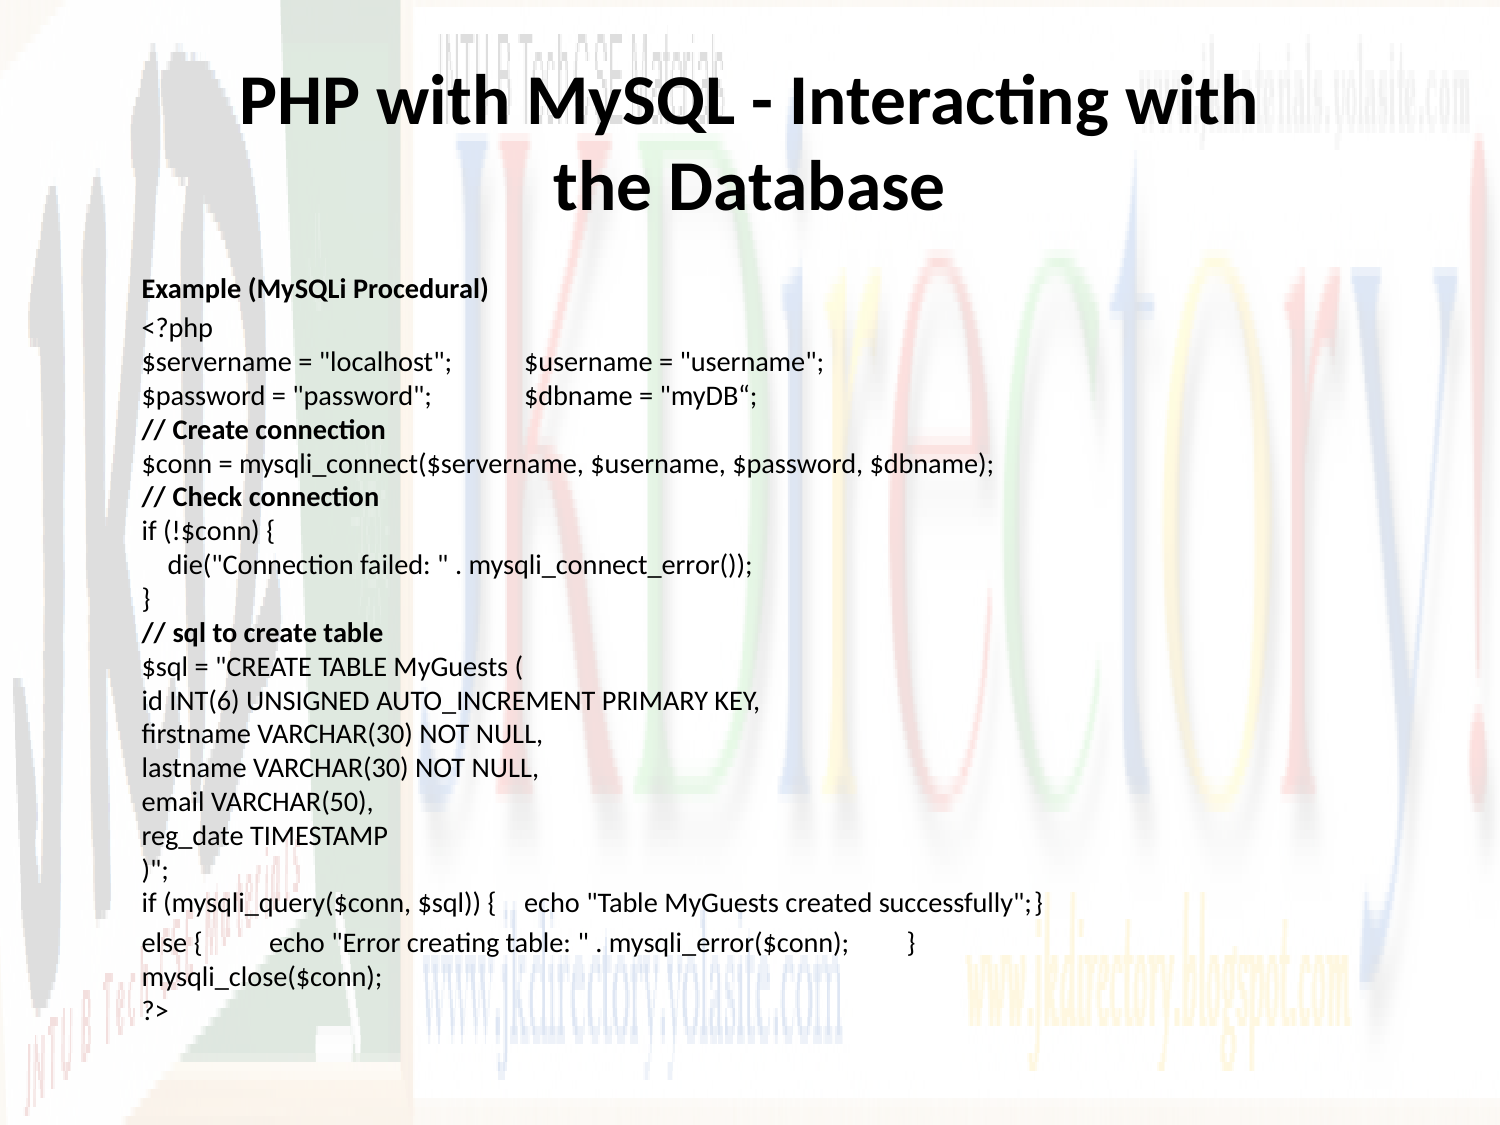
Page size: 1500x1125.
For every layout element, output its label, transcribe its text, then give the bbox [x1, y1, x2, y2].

title PHP with MySQL - Interacting with the Database [75, 45, 1425, 233]
list Example (MySQLi Procedural) <?php $servername = "localhost"; $username = "username"; $password = "password"; $dbname = "myDB“; // Create connection $conn = mysqli_connect($servername, $username, $password, $dbname); // Check connection if (!$conn) { die("Connection failed: " . mysqli_connect_error()); } // sql to create table $sql = "CREATE TABLE MyGuests ( id INT(6) UNSIGNED AUTO_INCREMENT PRIMARY KEY, firstname VARCHAR(30) NOT NULL, lastname VARCHAR(30) NOT NULL, email VARCHAR(50), reg_date TIMESTAMP )"; if (mysqli_query($conn, $sql)) { echo "Table MyGuests created successfully"; } else { echo "Error creating table: " . mysqli_error($conn); } mysqli_close($conn); ?> [75, 262, 1425, 1038]
